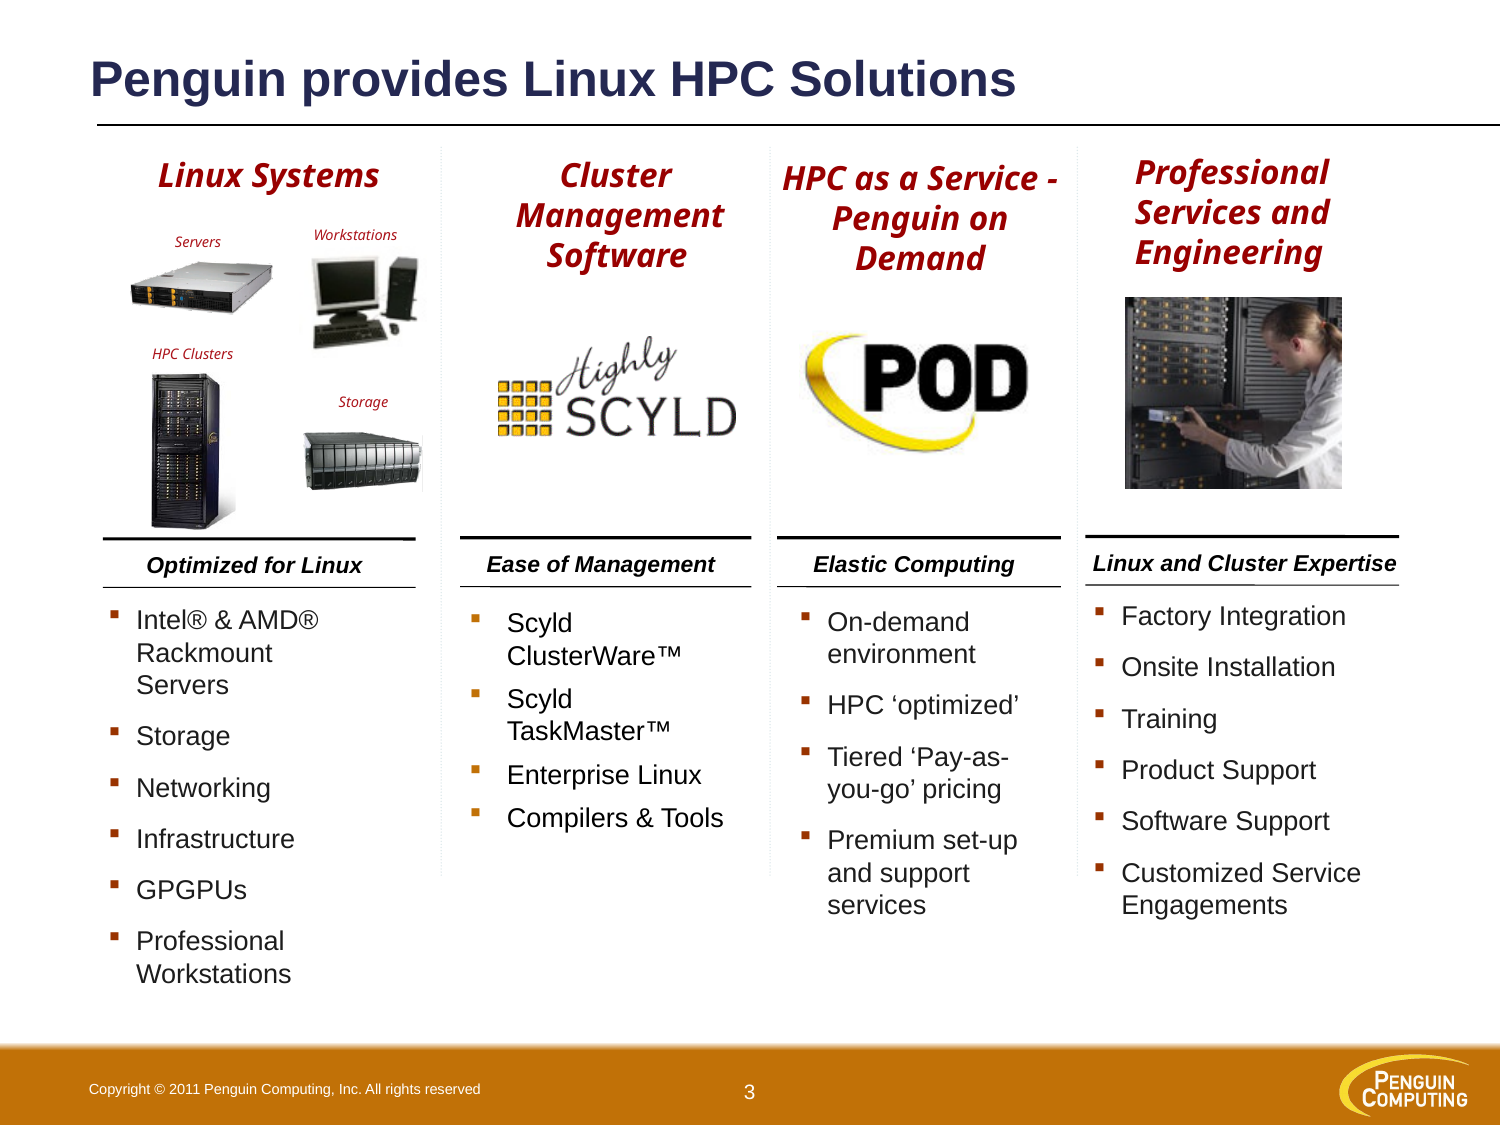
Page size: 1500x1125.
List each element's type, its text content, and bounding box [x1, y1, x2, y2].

slide_number 3 [705, 1070, 794, 1118]
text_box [1085, 534, 1419, 591]
text_box HPC Clusters [138, 337, 247, 369]
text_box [776, 537, 1062, 587]
title Penguin provides Linux HPC Solutions [74, 35, 1438, 118]
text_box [102, 536, 416, 593]
text_box Professional Services and Engineering [1121, 144, 1406, 278]
text_box Linux Systems [144, 147, 452, 201]
text_box On-demand environment HPC ‘optimized’ Tiered ‘Pay-as-you-go’ pricing Premium set-up and support services [792, 588, 1066, 996]
text_box Storage [325, 386, 402, 418]
picture [799, 316, 1030, 462]
picture [1336, 1052, 1474, 1119]
picture [298, 246, 427, 358]
list Scyld ClusterWare™ Scyld TaskMaster™ Enterprise Linux Compilers & Tools [454, 597, 759, 912]
picture [128, 259, 275, 315]
picture [1125, 297, 1342, 490]
text_box Servers [161, 226, 235, 258]
text_box Cluster Management Software [449, 147, 791, 281]
text_box HPC as a Service - Penguin on Demand [754, 150, 1086, 284]
text_box Intel® & AMD® Rackmount Servers Storage Networking Infrastructure GPGPUs Professional Workstations [101, 599, 416, 991]
text_box Workstations [299, 218, 411, 245]
text_box Factory Integration Onsite Installation Training Product Support Software Support Customized Service Engagements [1086, 597, 1404, 929]
picture [498, 336, 736, 437]
picture [300, 431, 424, 493]
picture [151, 372, 236, 531]
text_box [459, 537, 752, 587]
